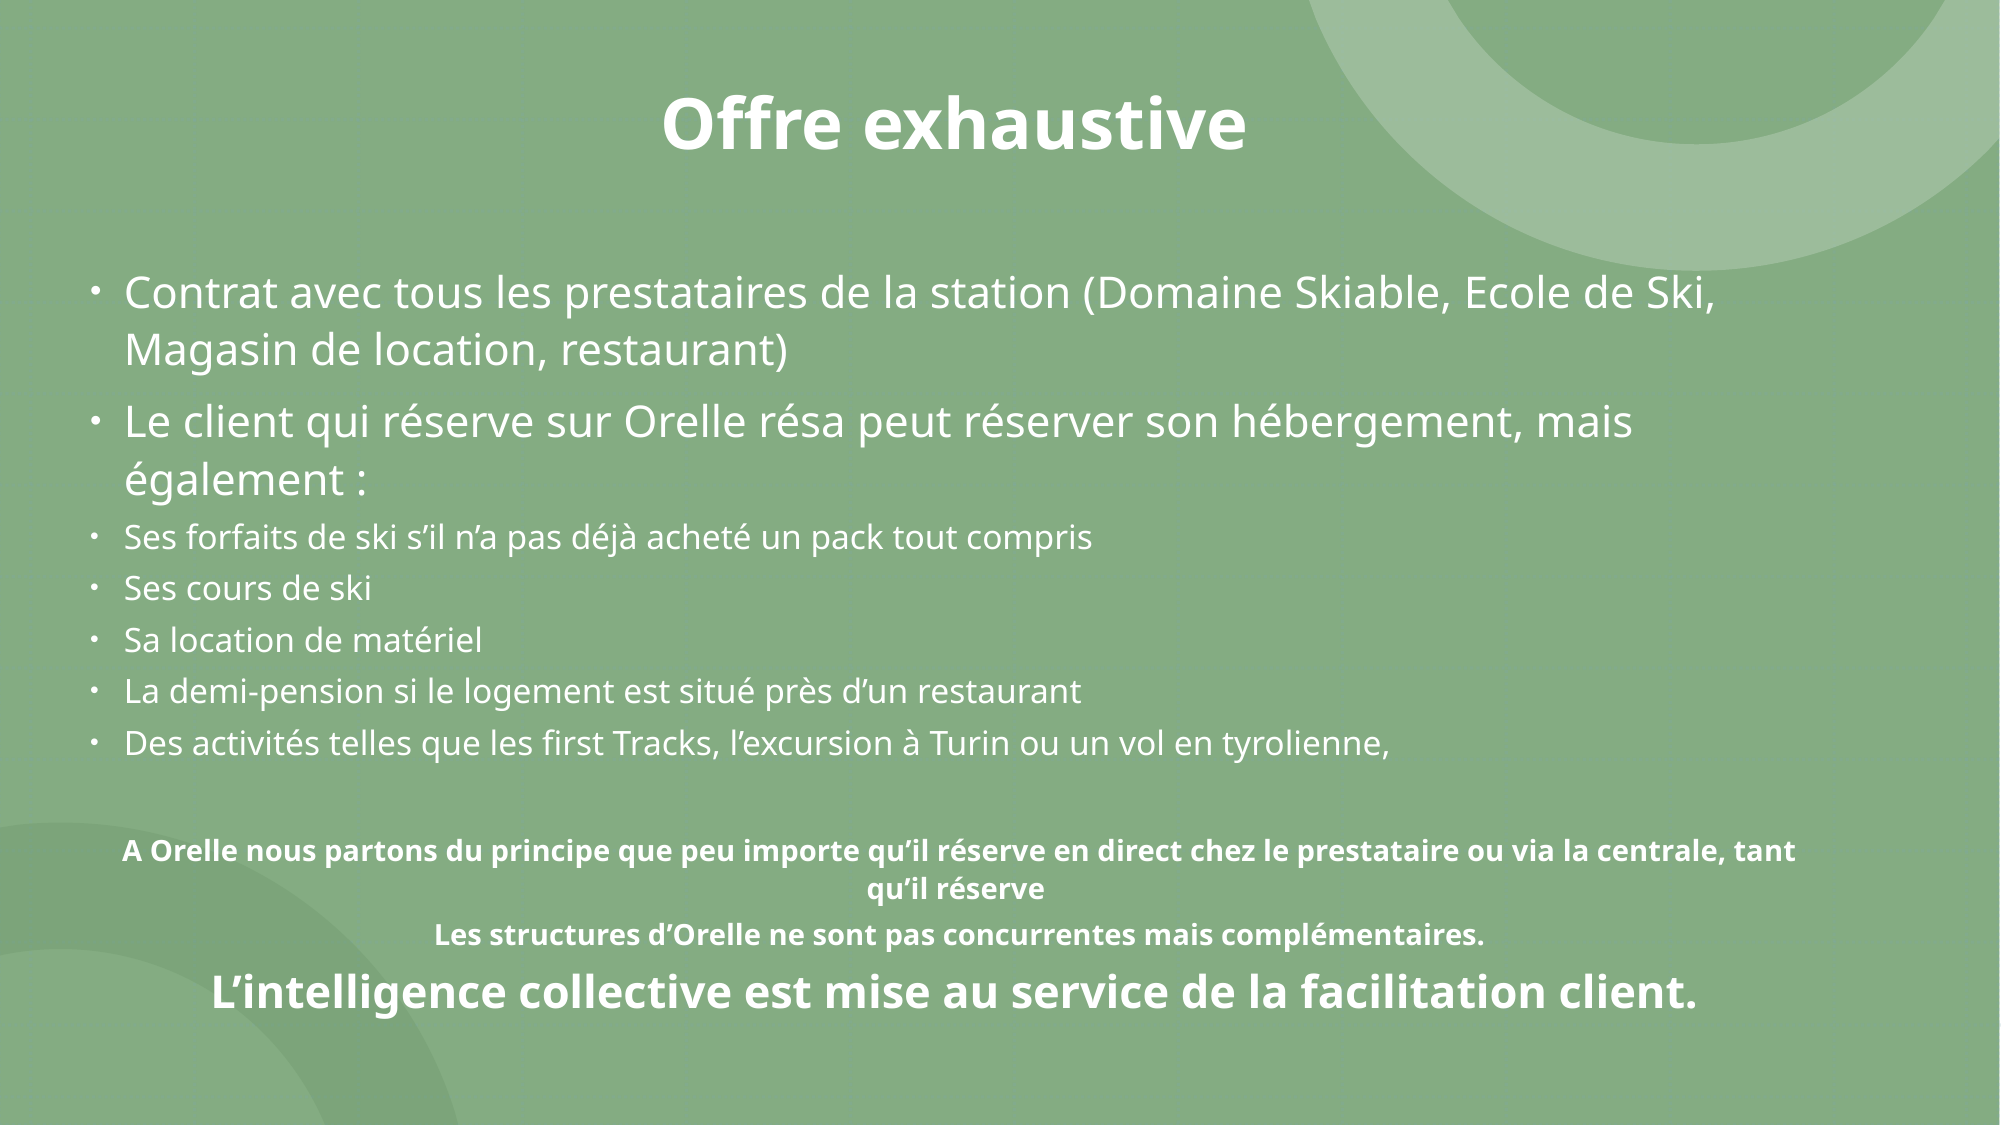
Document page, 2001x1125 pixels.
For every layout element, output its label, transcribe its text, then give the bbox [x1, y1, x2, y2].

list Contrat avec tous les prestataires de la station (Domaine Skiable, Ecole de Ski, Magasin de location, restaurant) Le client qui réserve sur Orelle résa peut réserver son hébergement, mais également : Ses forfaits de ski s’il n’a pas déjà acheté un pack tout compris Ses cours de ski Sa location de matériel La demi-pension si le logement est situé près d’un restaurant Des activités telles que les first Tracks, l’excursion à Turin ou un vol en tyrolienne, A Orelle nous partons du principe que peu importe qu’il réserve en direct chez le prestataire ou via la centrale, tant qu’il réserve Les structures d’Orelle ne sont pas concurrentes mais complémentaires. L’intelligence collective est mise au service de la facilitation client. [75, 251, 1845, 1031]
title Offre exhaustive [75, 80, 1834, 173]
